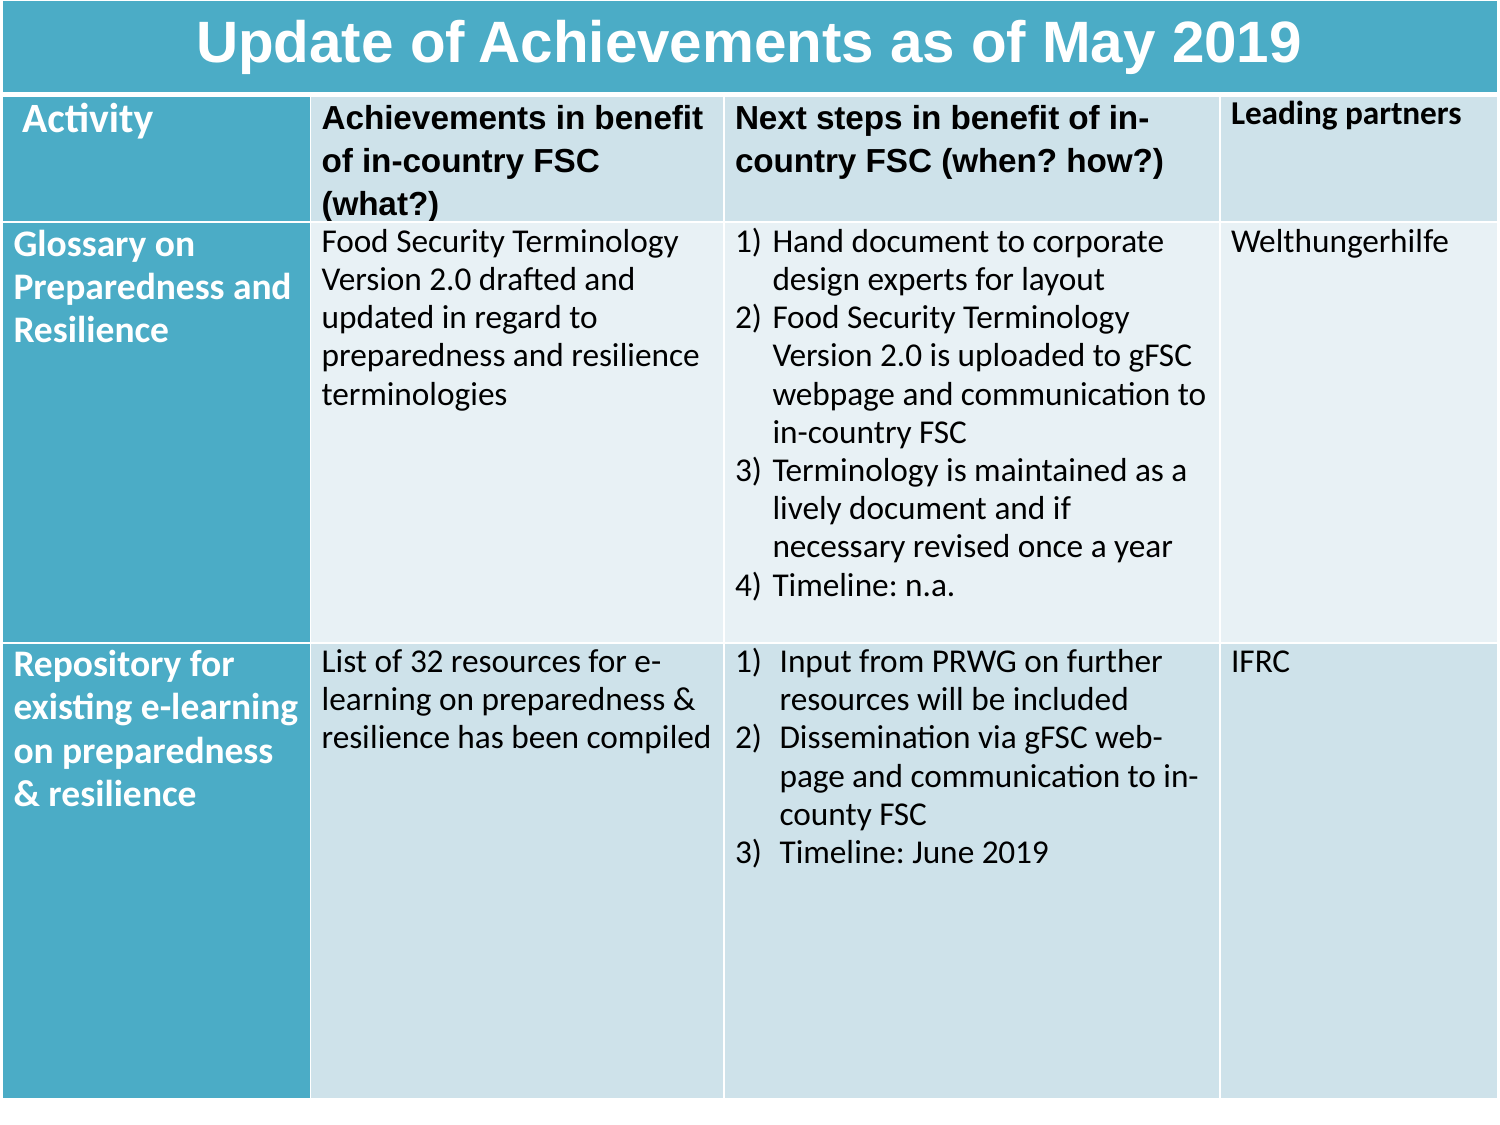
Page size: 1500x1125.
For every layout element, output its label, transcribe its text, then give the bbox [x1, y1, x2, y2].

table_cell List of 32 resources for e-learning on preparedness & resilience has been compiled [311, 644, 723, 1098]
table_cell Next steps in benefit of in-country FSC (when? how?) [725, 97, 1219, 221]
table_cell Glossary on Preparedness and Resilience [3, 223, 310, 642]
table_cell Repository for existing e-learning on preparedness & resilience [3, 644, 310, 1098]
table_cell Hand document to corporate design experts for layout Food Security Terminology Version 2.0 is uploaded to gFSC webpage and communication to in-country FSC Terminology is maintained as a lively document and if necessary revised once a year Timeline: n.a. [725, 223, 1219, 642]
table_header Update of Achievements as of May 2019 [3, 1, 1497, 92]
table_cell Welthungerhilfe [1221, 223, 1497, 642]
table_cell Input from PRWG on further resources will be included Dissemination via gFSC web-page and communication to in-county FSC Timeline: June 2019 [725, 644, 1219, 1098]
table_cell Activity [3, 97, 310, 221]
table_cell Leading partners [1221, 97, 1497, 221]
table_cell Achievements in benefit of in-country FSC (what?) [311, 97, 723, 221]
table_cell Food Security Terminology Version 2.0 drafted and updated in regard to preparedness and resilience terminologies [311, 223, 723, 642]
table_cell IFRC [1221, 644, 1497, 1098]
